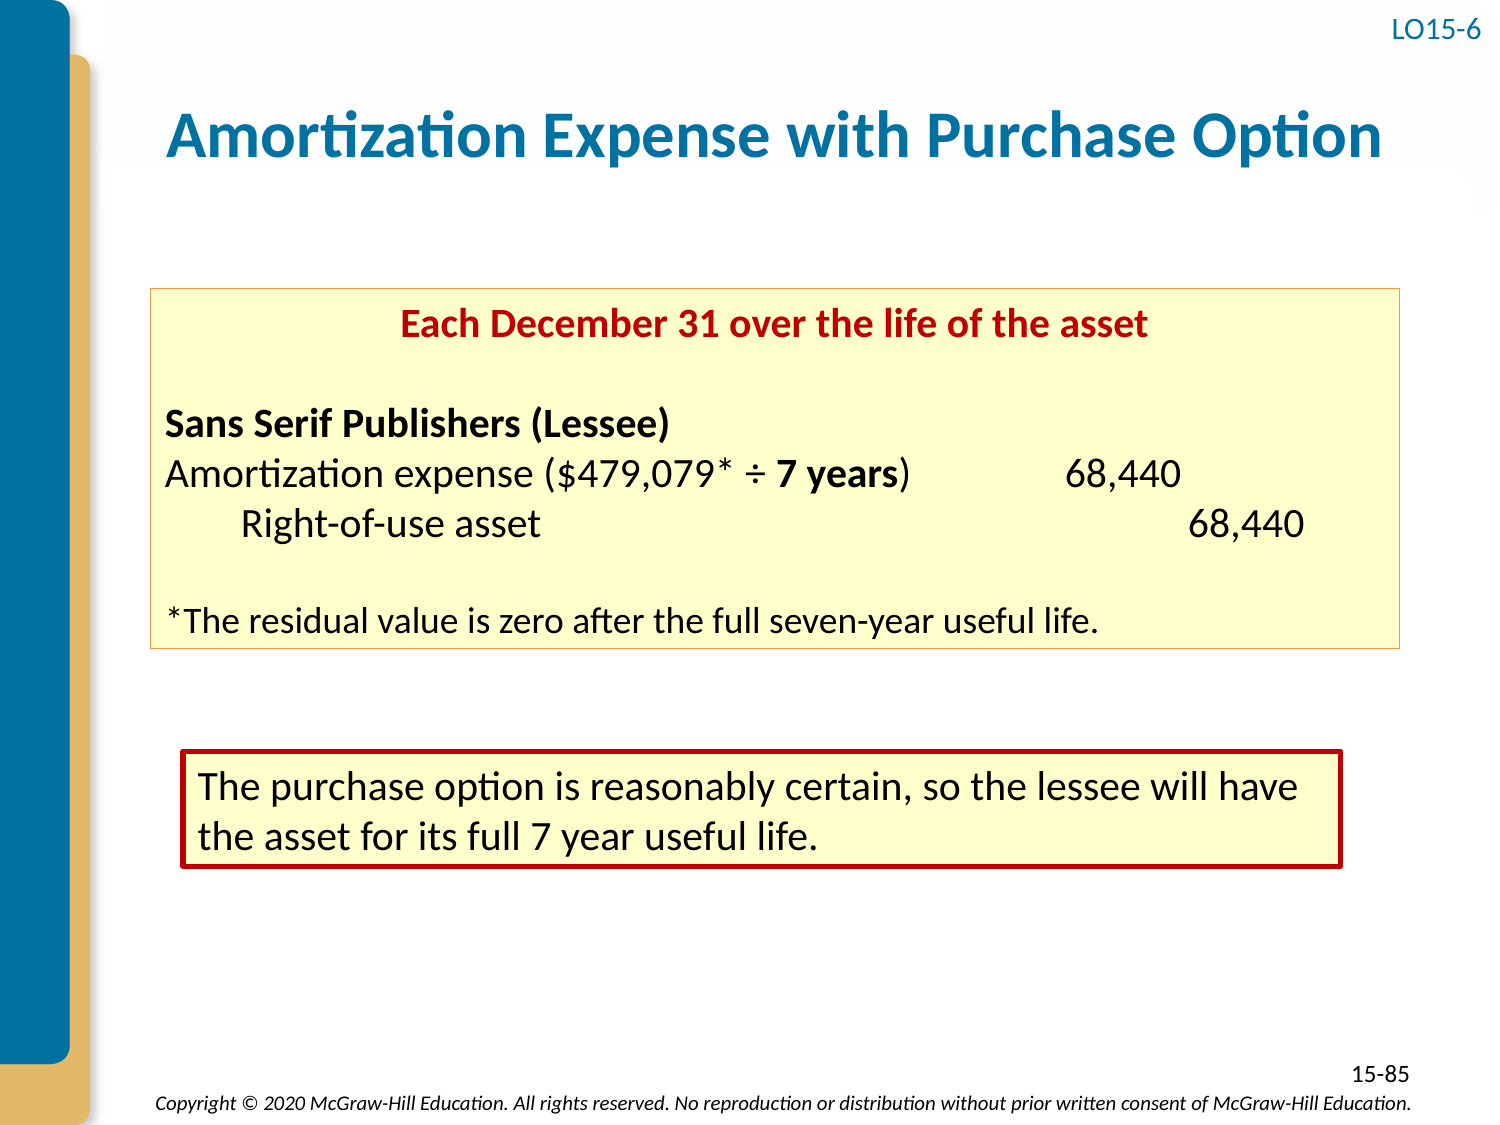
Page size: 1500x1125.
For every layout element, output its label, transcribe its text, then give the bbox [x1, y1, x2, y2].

text_box 15-85 [1074, 1042, 1425, 1103]
title Amortization Expense with Purchase Option [100, 37, 1451, 225]
text_box LO15-6 [1376, 0, 1499, 60]
text_box Each December 31 over the life of the asset Sans Serif Publishers (Lessee) Amortization expense ($479,079* ÷ 7 years) 68,440 Right-of-use asset 68,440 *The residual value is zero after the full seven-year useful life. [150, 288, 1400, 649]
text_box The purchase option is reasonably certain, so the lessee will have the asset for its full 7 year useful life. [182, 751, 1341, 867]
picture [0, 0, 1500, 1125]
